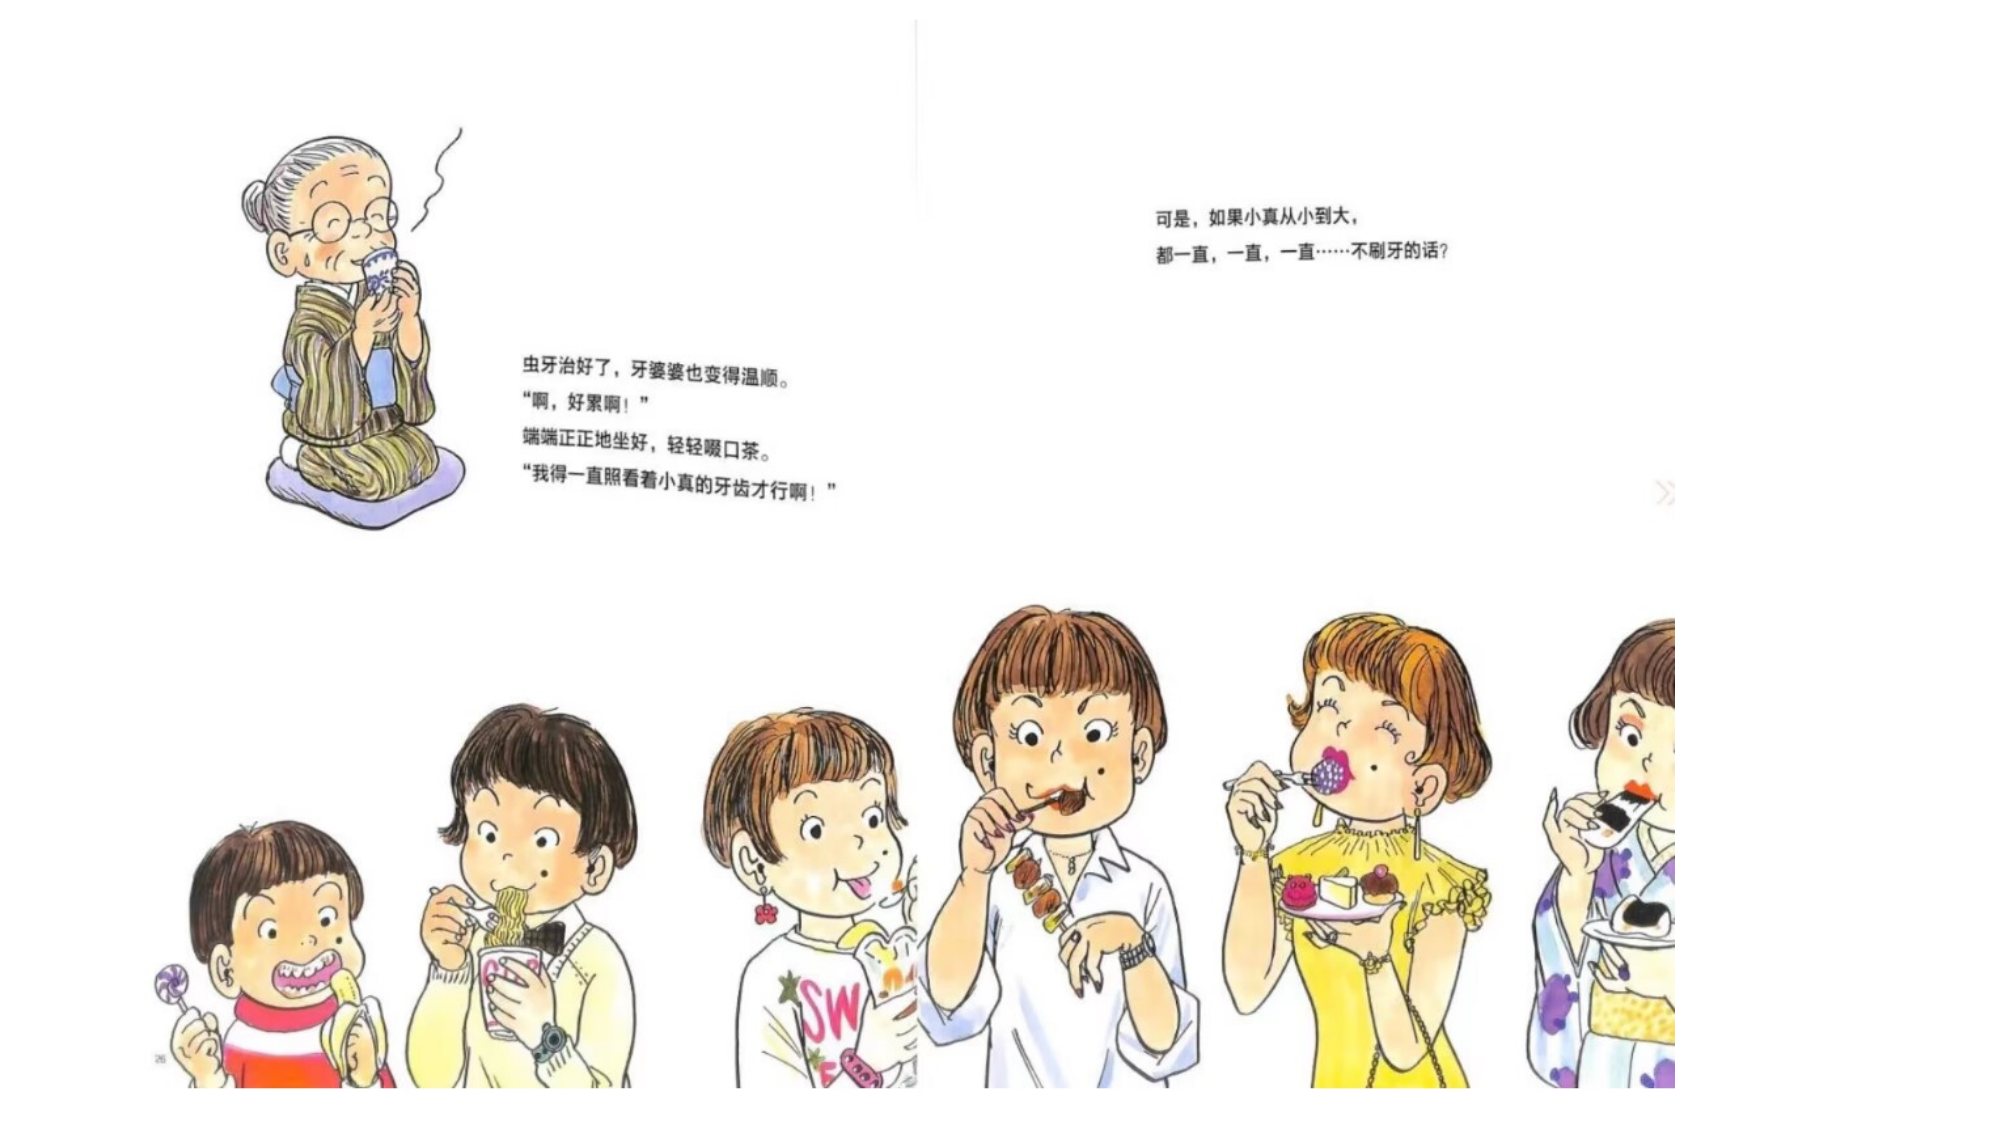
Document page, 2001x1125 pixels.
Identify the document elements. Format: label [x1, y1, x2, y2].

picture [143, 0, 1675, 1125]
